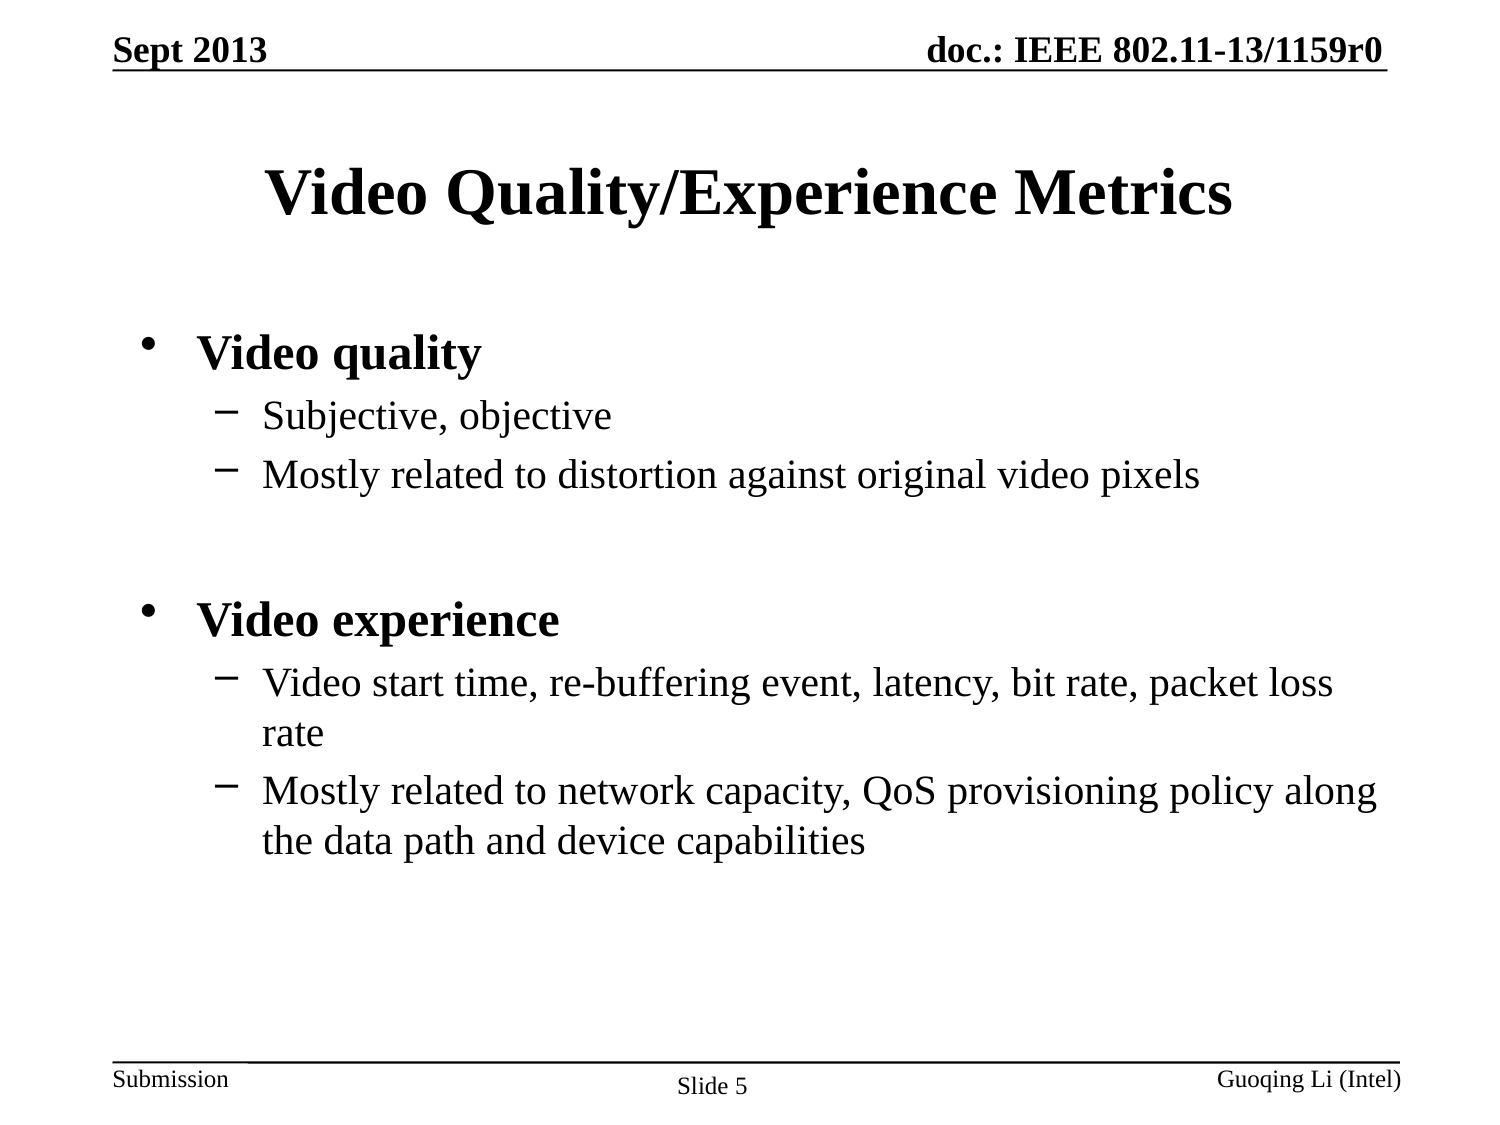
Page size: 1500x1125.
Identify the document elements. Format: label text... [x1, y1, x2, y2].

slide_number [112, 24, 270, 71]
title Video Quality/Experience Metrics [112, 99, 1388, 276]
footer Guoqing Li (Intel) [1214, 1062, 1402, 1093]
list Video quality Subjective, objective Mostly related to distortion against original video pixels Video experience Video start time, re-buffering event, latency, bit rate, packet loss rate Mostly related to network capacity, QoS provisioning policy along the data path and device capabilities [124, 312, 1401, 988]
text_box Slide 5 [662, 1062, 800, 1093]
